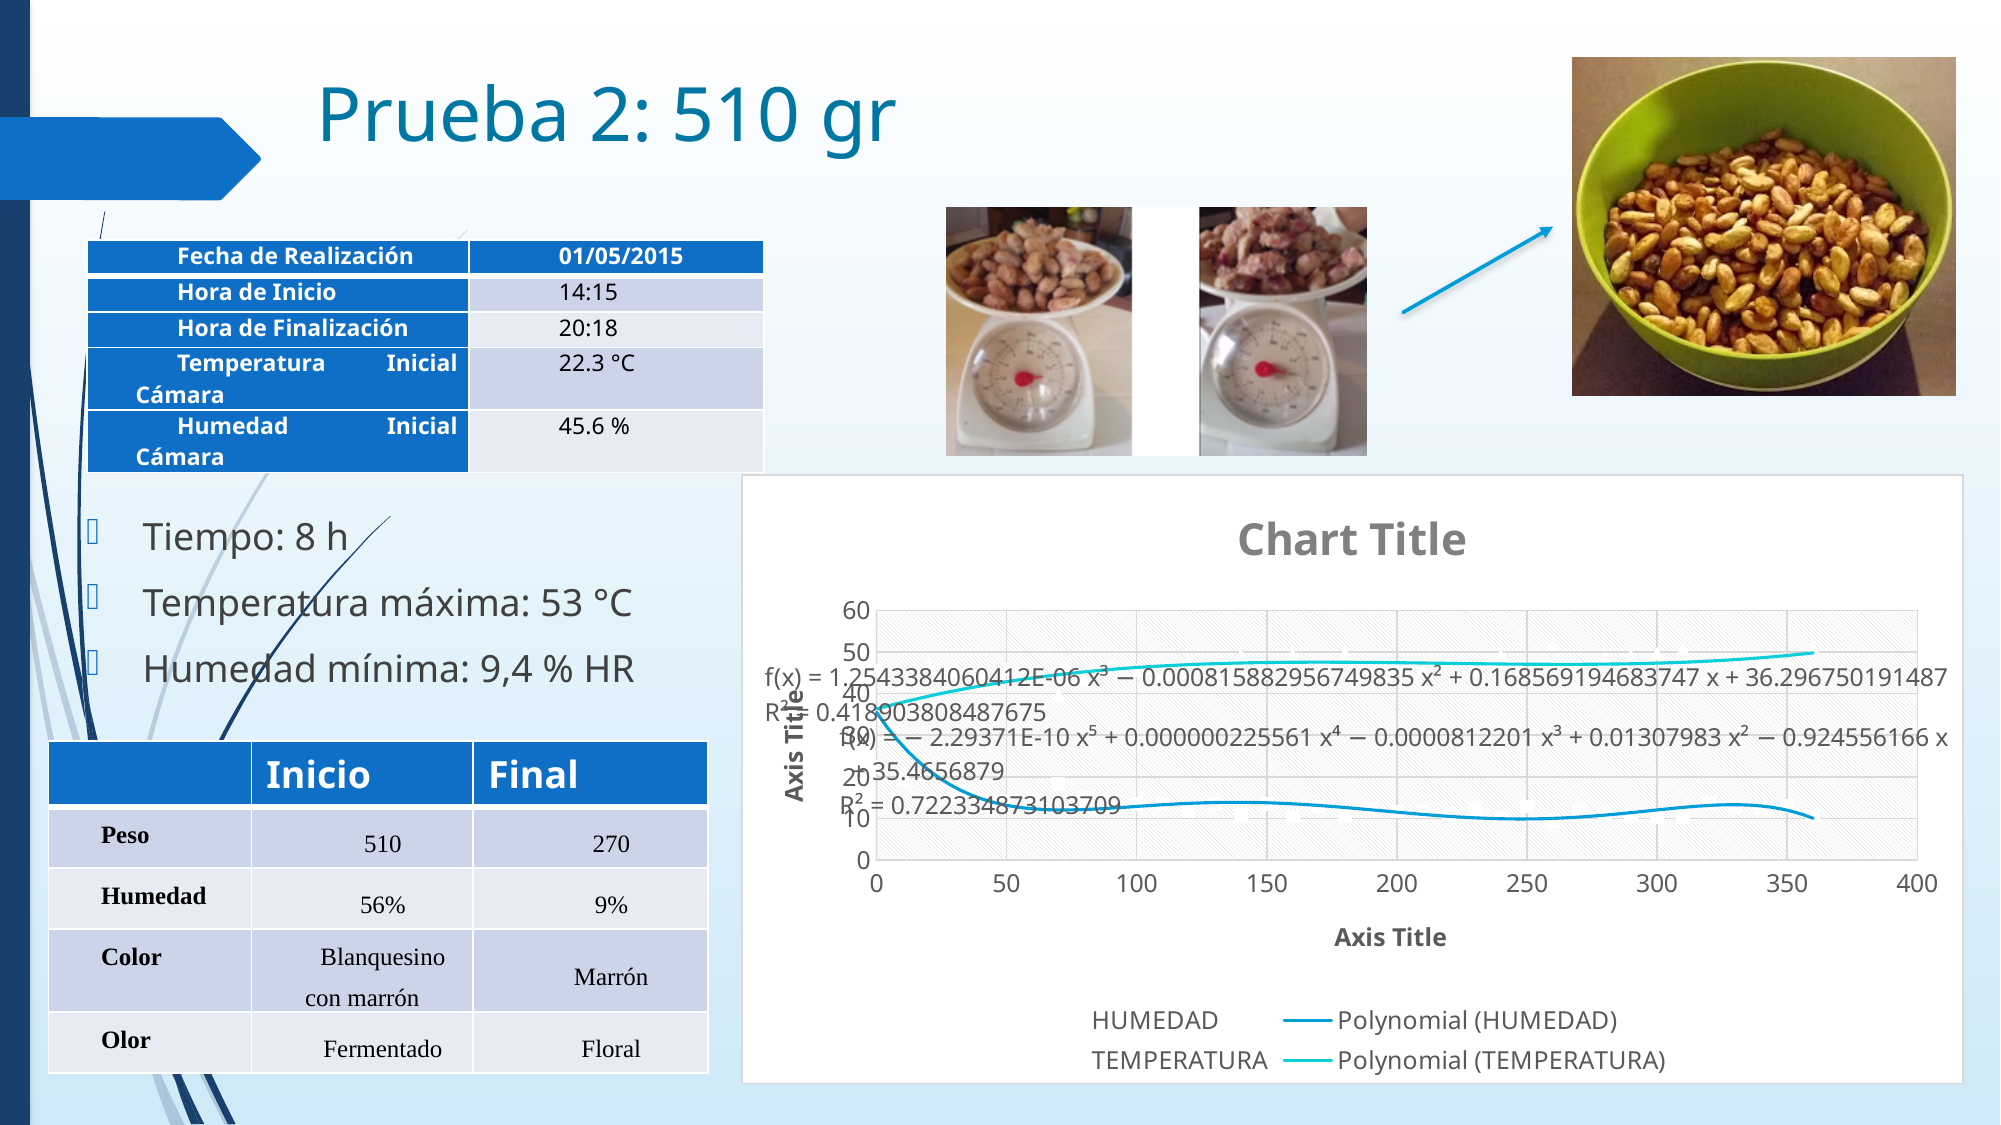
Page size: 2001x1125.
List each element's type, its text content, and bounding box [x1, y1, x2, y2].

table_cell 9% [474, 869, 707, 928]
table_cell Hora de Inicio [88, 279, 468, 311]
list Tiempo: 8 h Temperatura máxima: 53 °C Humedad mínima: 9,4 % HR [71, 505, 725, 974]
table_header Inicio [252, 742, 472, 804]
table_header Final [474, 742, 707, 804]
table_cell Peso [49, 810, 251, 867]
table_cell Humedad Inicial Cámara [88, 411, 468, 472]
picture [1572, 57, 1956, 396]
table_cell 20:18 [470, 313, 763, 347]
title Prueba 2: 510 gr [301, 59, 1569, 270]
table_cell 22.3 °C [470, 348, 763, 409]
table_cell Floral [474, 1013, 707, 1072]
table_cell 56% [252, 869, 472, 928]
table_cell Olor [49, 1013, 251, 1072]
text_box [1402, 226, 1554, 313]
table_cell Temperatura Inicial Cámara [88, 348, 468, 409]
table_cell Humedad [49, 869, 251, 928]
chart [741, 474, 1965, 1085]
table_cell 510 [252, 810, 472, 867]
table_cell Blanquesino con marrón [252, 930, 472, 1011]
table_cell 45.6 % [470, 411, 763, 472]
table_cell Fermentado [252, 1013, 472, 1072]
table_header Fecha de Realización [88, 241, 468, 273]
table_cell Color [49, 930, 251, 1011]
table_header [49, 742, 251, 804]
table_cell Hora de Finalización [88, 313, 468, 347]
table_header 01/05/2015 [470, 241, 763, 273]
table_cell 14:15 [470, 279, 763, 311]
table_cell Marrón [474, 930, 707, 1011]
picture [945, 207, 1367, 457]
table_cell 270 [474, 810, 707, 867]
